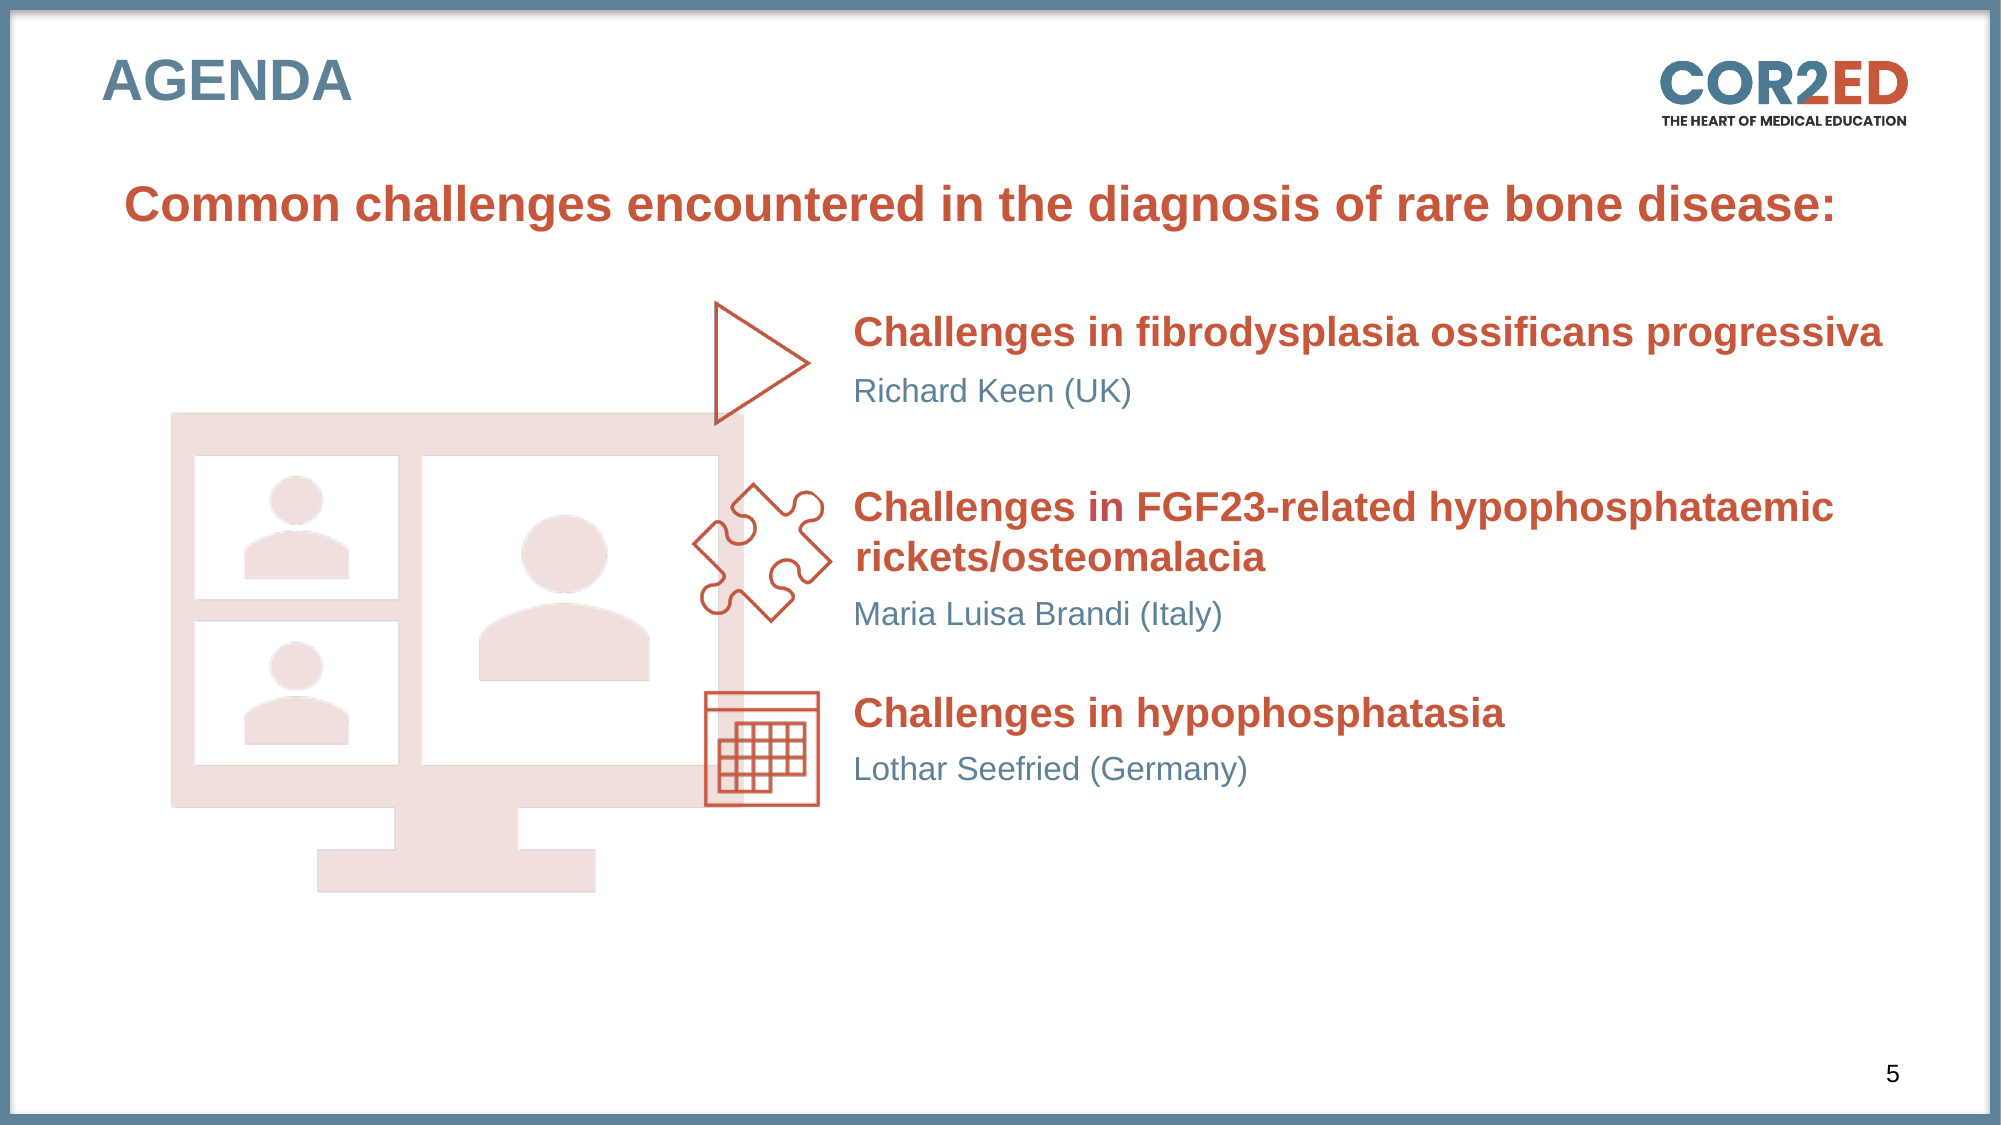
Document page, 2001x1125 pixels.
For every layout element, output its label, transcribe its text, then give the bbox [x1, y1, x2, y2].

slide_number 5 [1724, 1042, 1900, 1103]
title agenda [101, 42, 1536, 185]
text_box [252, 556, 663, 965]
picture [1654, 55, 1917, 131]
text_box [678, 472, 843, 640]
text_box [678, 665, 843, 833]
text_box Challenges in hypophosphatasia Lothar Seefried (Germany) [843, 686, 1851, 851]
text_box Challenges in FGF23-related hypophosphataemic rickets/osteomalacia Maria Luisa Brandi (Italy) [843, 474, 1957, 638]
text_box [678, 309, 843, 448]
text_box [166, 313, 749, 993]
text_box Common challenges encountered in the diagnosis of rare bone disease: [109, 163, 1854, 309]
text_box Challenges in fibrodysplasia ossificans progressiva Richard Keen (UK) [843, 304, 1934, 469]
